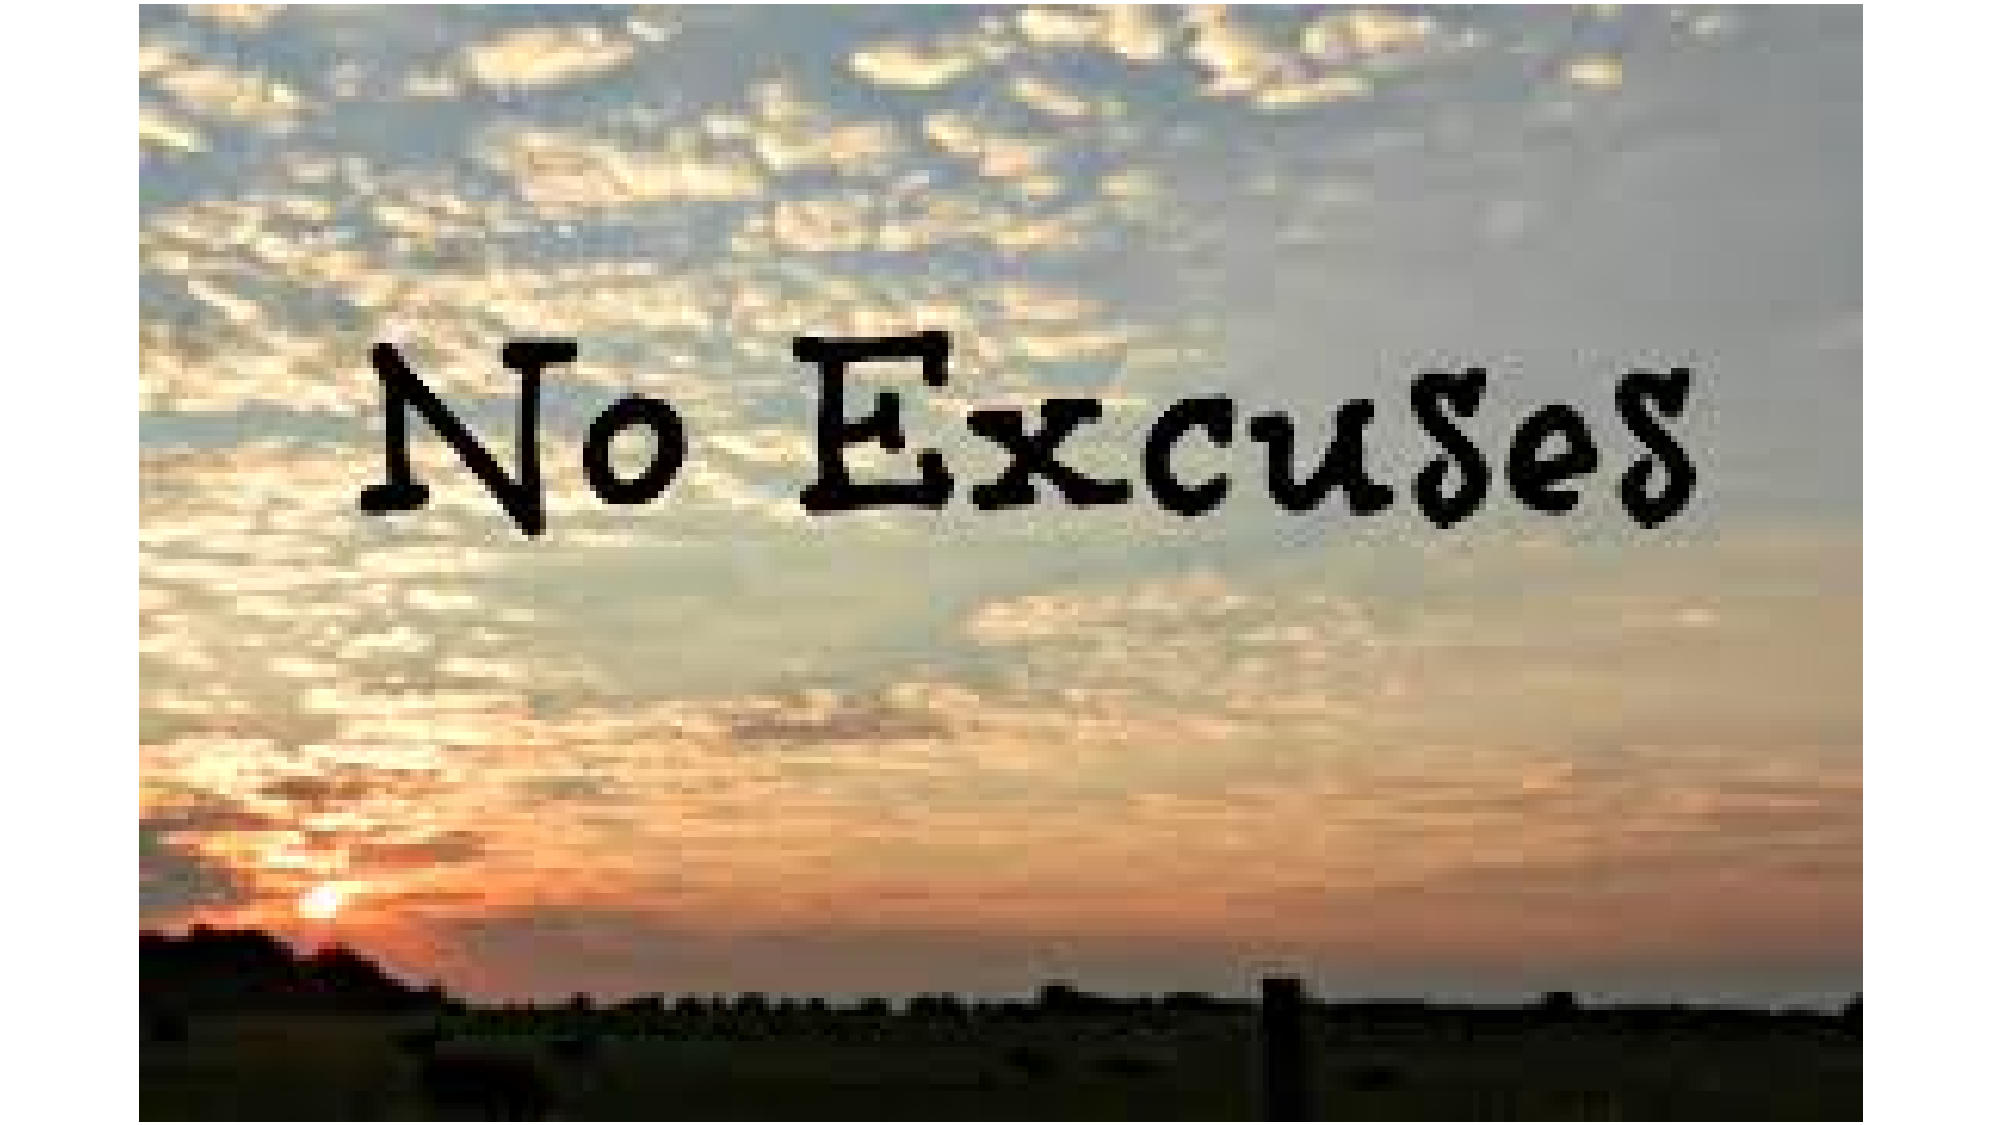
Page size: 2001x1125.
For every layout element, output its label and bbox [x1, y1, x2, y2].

picture [139, 4, 1863, 1122]
